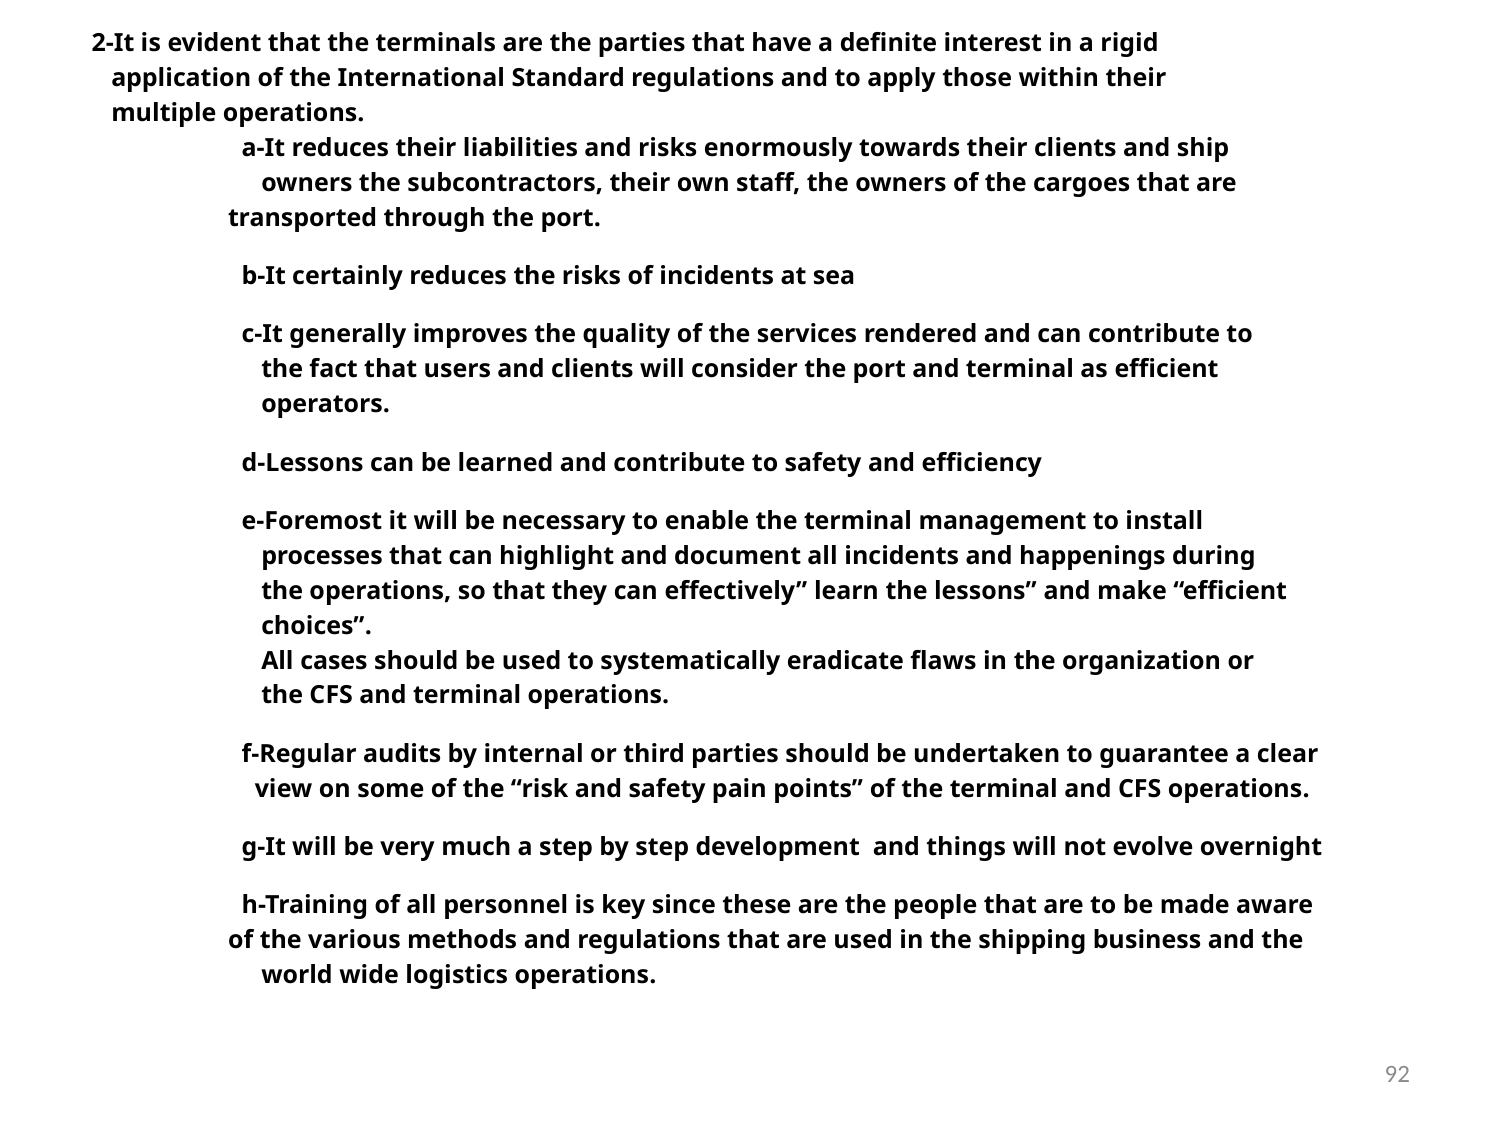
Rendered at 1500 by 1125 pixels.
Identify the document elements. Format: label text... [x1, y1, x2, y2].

slide_number 92 [1074, 1042, 1425, 1103]
subtitle 2-It is evident that the terminals are the parties that have a definite interest in a rigid application of the International Standard regulations and to apply those within their multiple operations. a-It reduces their liabilities and risks enormously towards their clients and ship owners the subcontractors, their own staff, the owners of the cargoes that are transported through the port. b-It certainly reduces the risks of incidents at sea c-It generally improves the quality of the services rendered and can contribute to the fact that users and clients will consider the port and terminal as efficient operators. d-Lessons can be learned and contribute to safety and efficiency e-Foremost it will be necessary to enable the terminal management to install processes that can highlight and document all incidents and happenings during the operations, so that they can effectively” learn the lessons” and make “efficient choices”. All cases should be used to systematically eradicate flaws in the organization or the CFS and terminal operations. f-Regular audits by internal or third parties should be undertaken to guarantee a clear view on some of the “risk and safety pain points” of the terminal and CFS operations. g-It will be very much a step by step development and things will not evolve overnight h-Training of all personnel is key since these are the people that are to be made aware of the various methods and regulations that are used in the shipping business and the world wide logistics operations. [76, 19, 1483, 1125]
